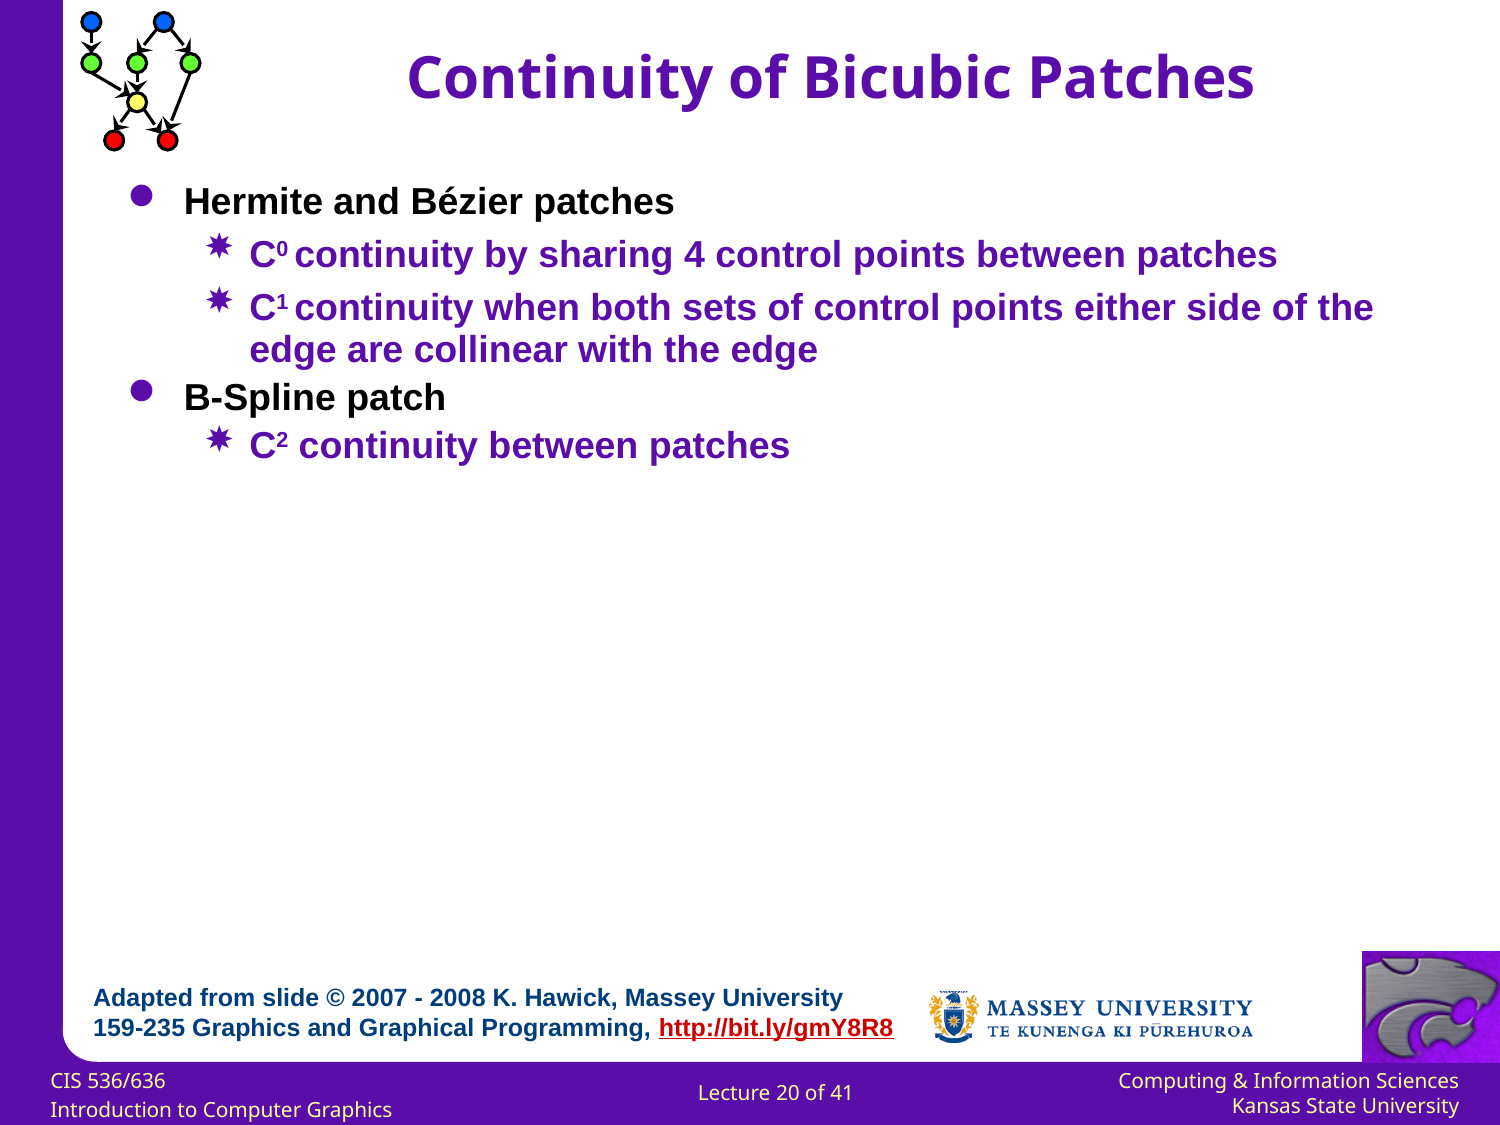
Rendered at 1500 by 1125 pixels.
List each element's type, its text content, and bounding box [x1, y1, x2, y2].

list Hermite and Bézier patches C0 continuity by sharing 4 control points between patches C1 continuity when both sets of control points either side of the edge are collinear with the edge B-Spline patch C2 continuity between patches [112, 174, 1417, 901]
text_box Continuity of Bicubic Patches [187, 12, 1475, 138]
text_box Adapted from slide © 2007 - 2008 K. Hawick, Massey University 159-235 Graphics and Graphical Programming, http://bit.ly/gmY8R8 [78, 974, 909, 1049]
picture [1362, 951, 1500, 1063]
picture [924, 984, 1263, 1051]
